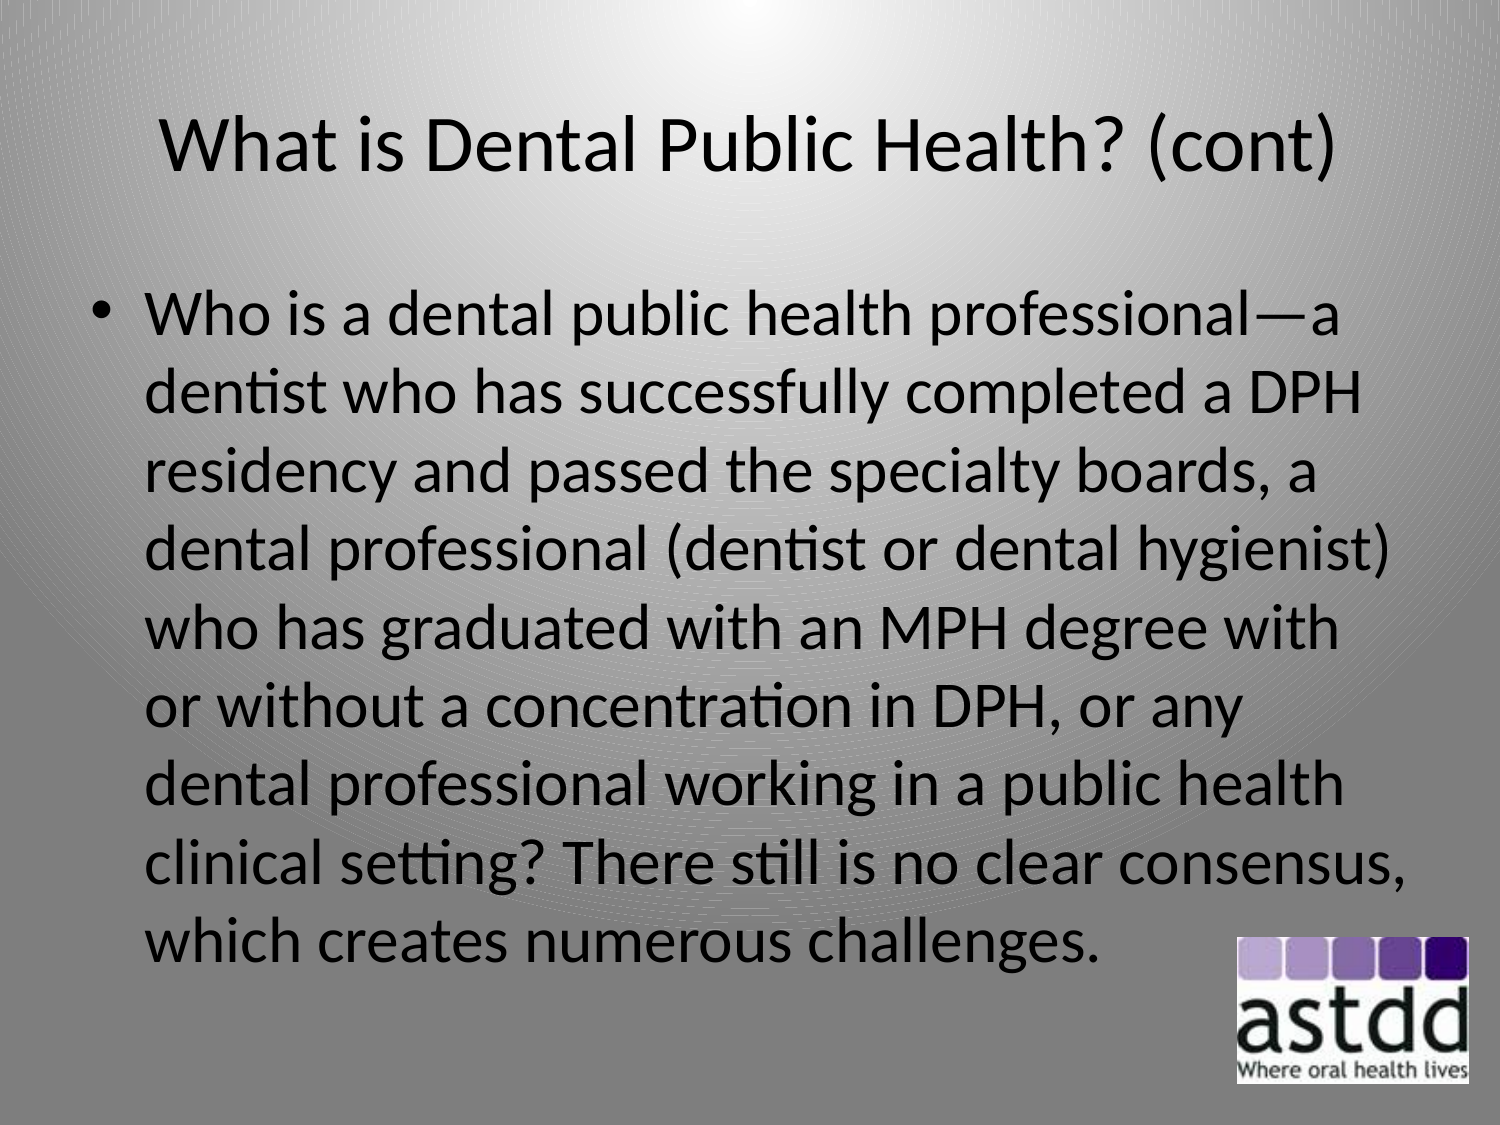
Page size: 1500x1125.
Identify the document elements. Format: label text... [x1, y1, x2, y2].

list Who is a dental public health professional—a dentist who has successfully completed a DPH residency and passed the specialty boards, a dental professional (dentist or dental hygienist) who has graduated with an MPH degree with or without a concentration in DPH, or any dental professional working in a public health clinical setting? There still is no clear consensus, which creates numerous challenges. [75, 262, 1425, 1005]
picture [1237, 937, 1469, 1084]
title What is Dental Public Health? (cont) [75, 45, 1425, 233]
